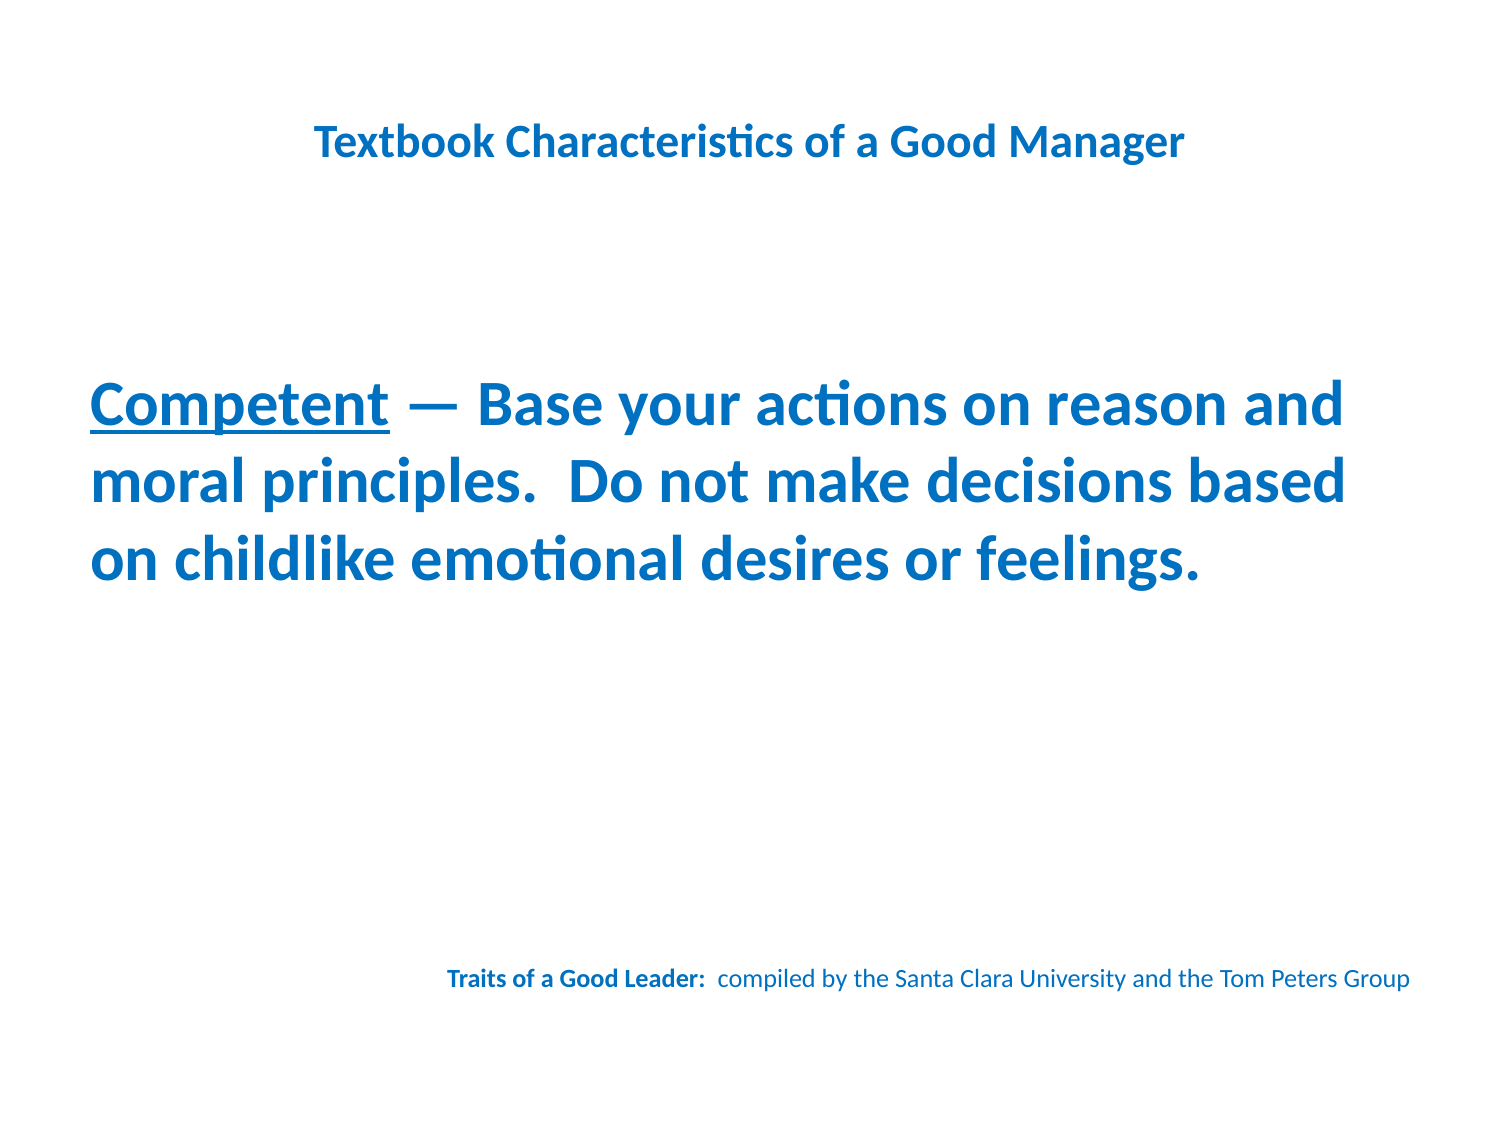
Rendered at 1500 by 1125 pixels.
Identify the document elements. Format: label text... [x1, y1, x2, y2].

title Textbook Characteristics of a Good Manager [75, 45, 1425, 233]
list Competent — Base your actions on reason and moral principles. Do not make decisions based on childlike emotional desires or feelings. Traits of a Good Leader: compiled by the Santa Clara University and the Tom Peters Group [75, 262, 1425, 1005]
